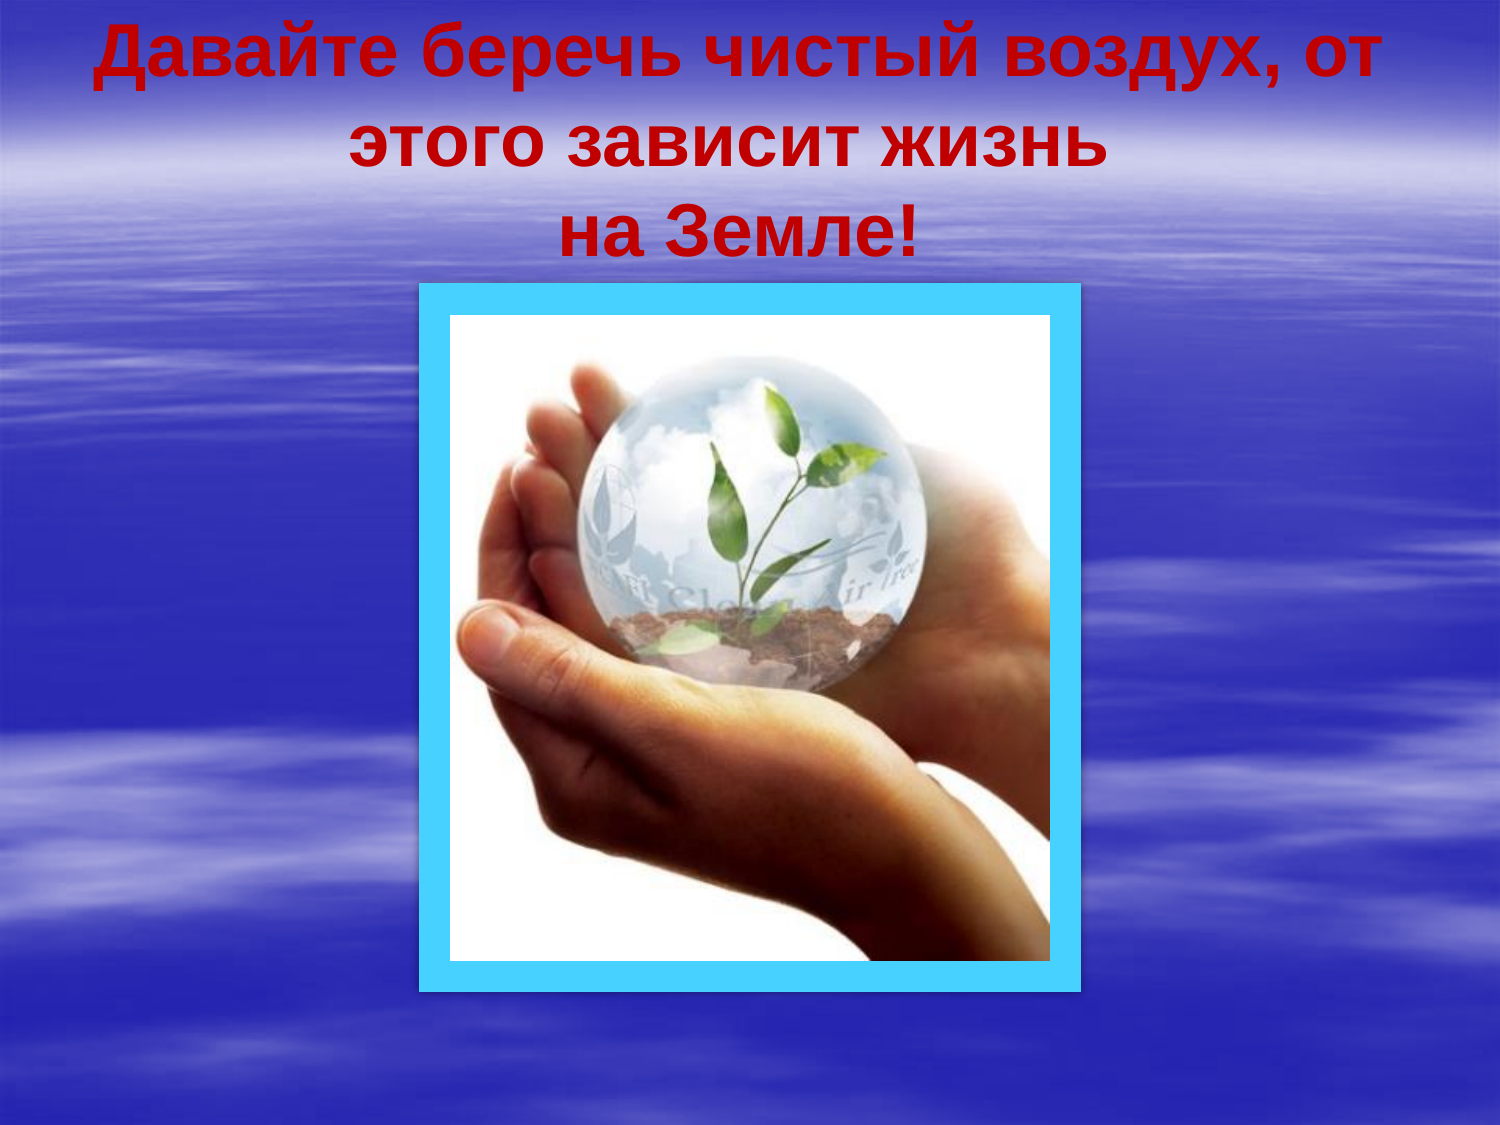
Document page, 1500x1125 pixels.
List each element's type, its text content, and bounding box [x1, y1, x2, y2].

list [449, 314, 1051, 962]
title Давайте беречь чистый воздух, от этого зависит жизнь на Земле! [41, 0, 1438, 273]
